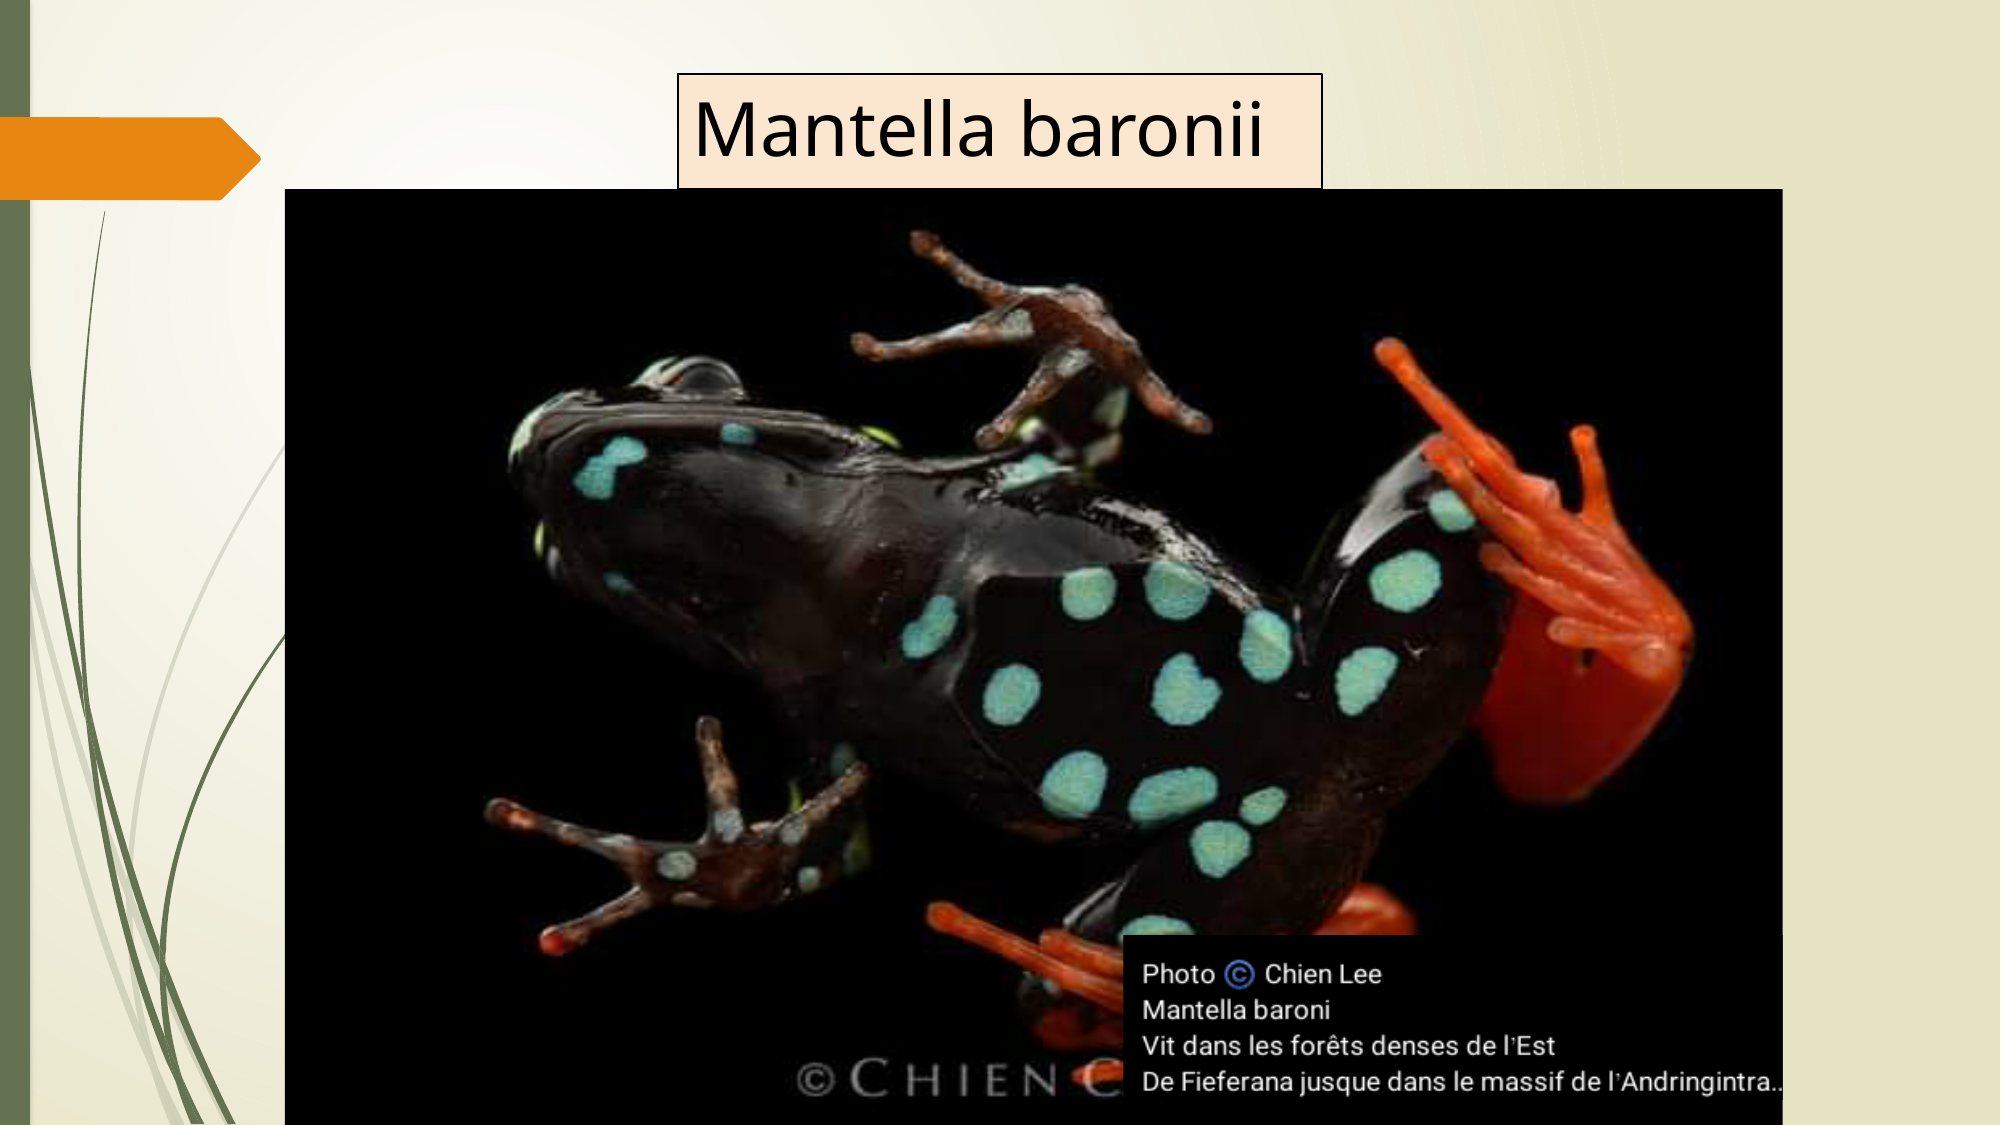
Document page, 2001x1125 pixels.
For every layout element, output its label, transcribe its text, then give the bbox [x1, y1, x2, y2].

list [284, 188, 1783, 1125]
picture [1123, 935, 1783, 1100]
title Mantella baronii [677, 73, 1323, 188]
